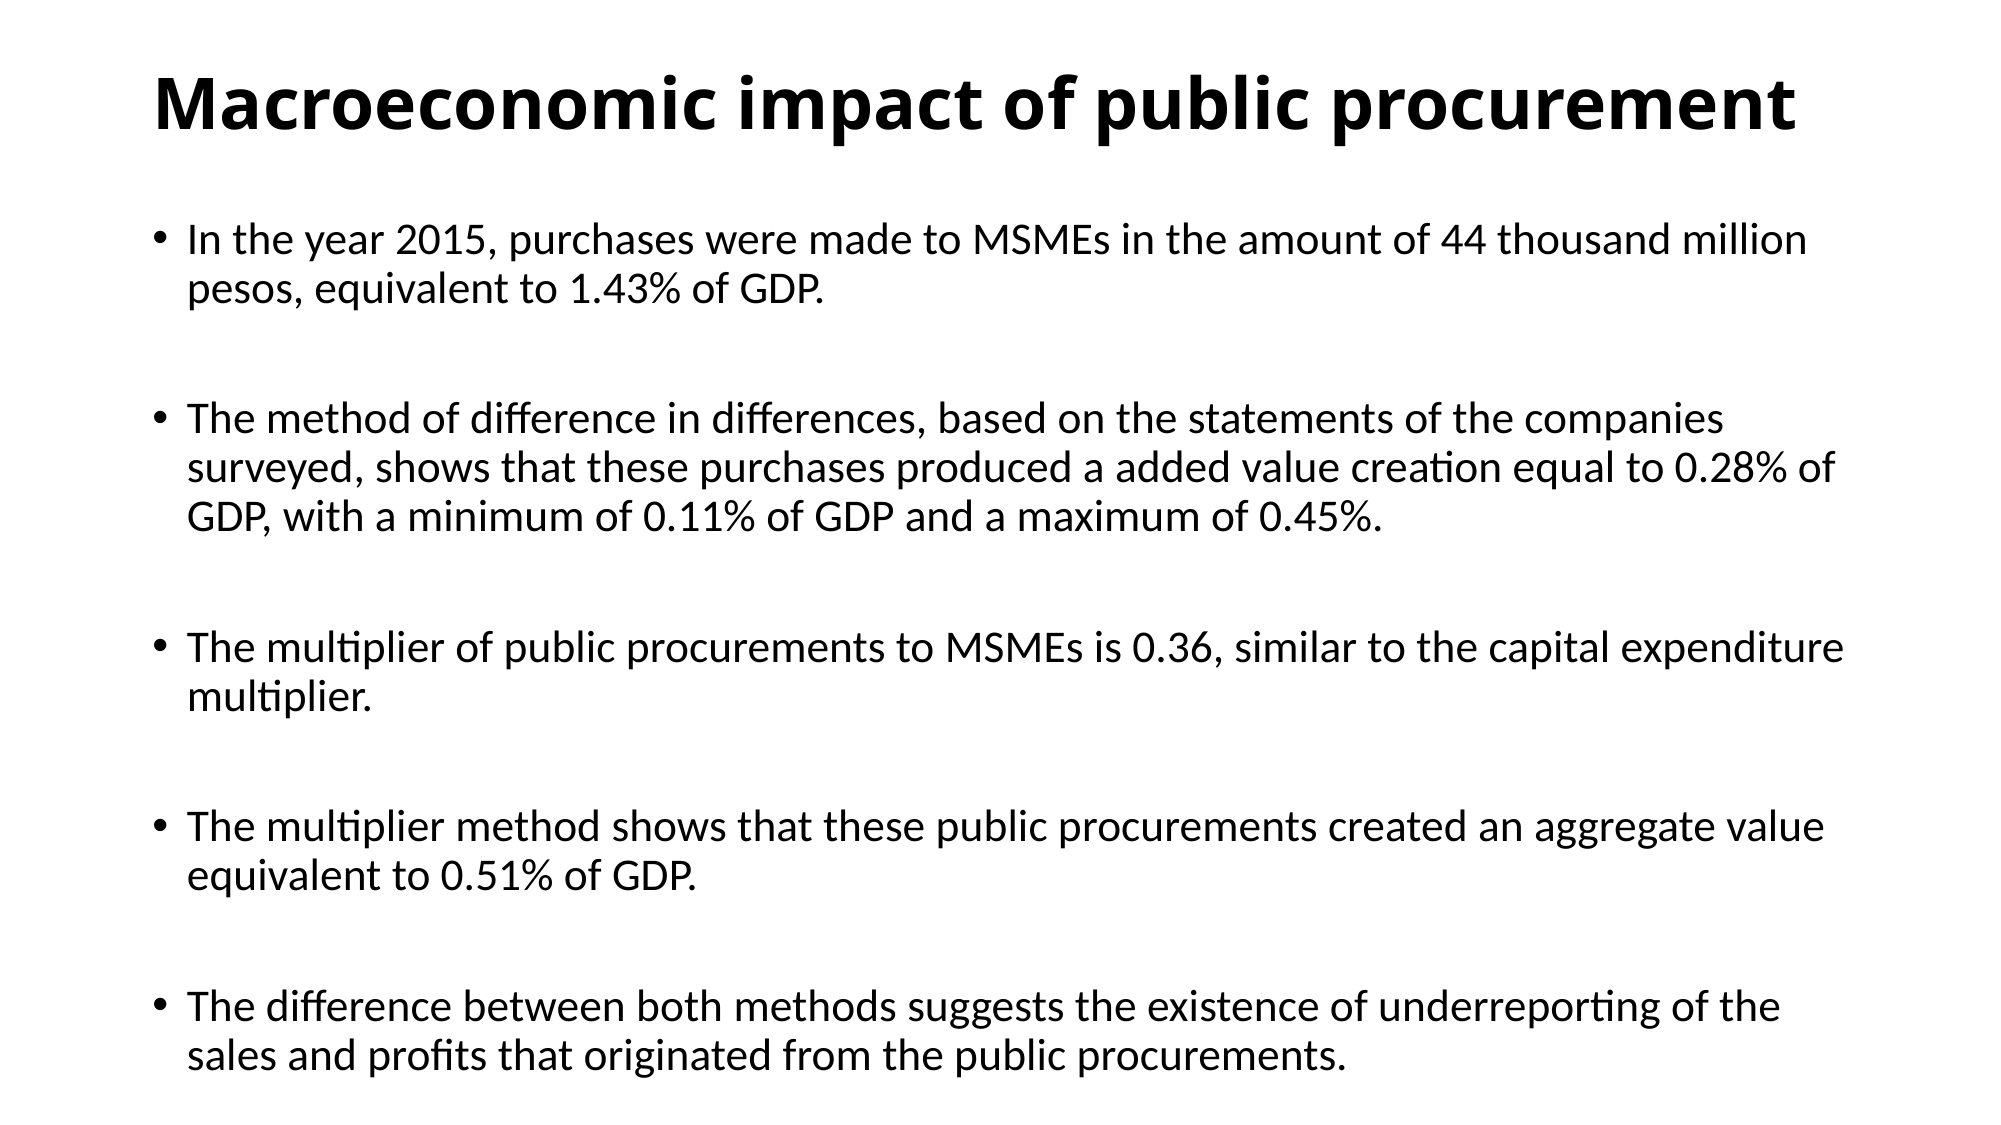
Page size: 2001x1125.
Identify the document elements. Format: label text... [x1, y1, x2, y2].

list In the year 2015, purchases were made to MSMEs in the amount of 44 thousand million pesos, equivalent to 1.43% of GDP. The method of difference in differences, based on the statements of the companies surveyed, shows that these purchases produced a added value creation equal to 0.28% of GDP, with a minimum of 0.11% of GDP and a maximum of 0.45%. The multiplier of public procurements to MSMEs is 0.36, similar to the capital expenditure multiplier. The multiplier method shows that these public procurements created an aggregate value equivalent to 0.51% of GDP. The difference between both methods suggests the existence of underreporting of the sales and profits that originated from the public procurements. [137, 207, 1863, 1094]
title Macroeconomic impact of public procurement [137, 59, 1863, 154]
